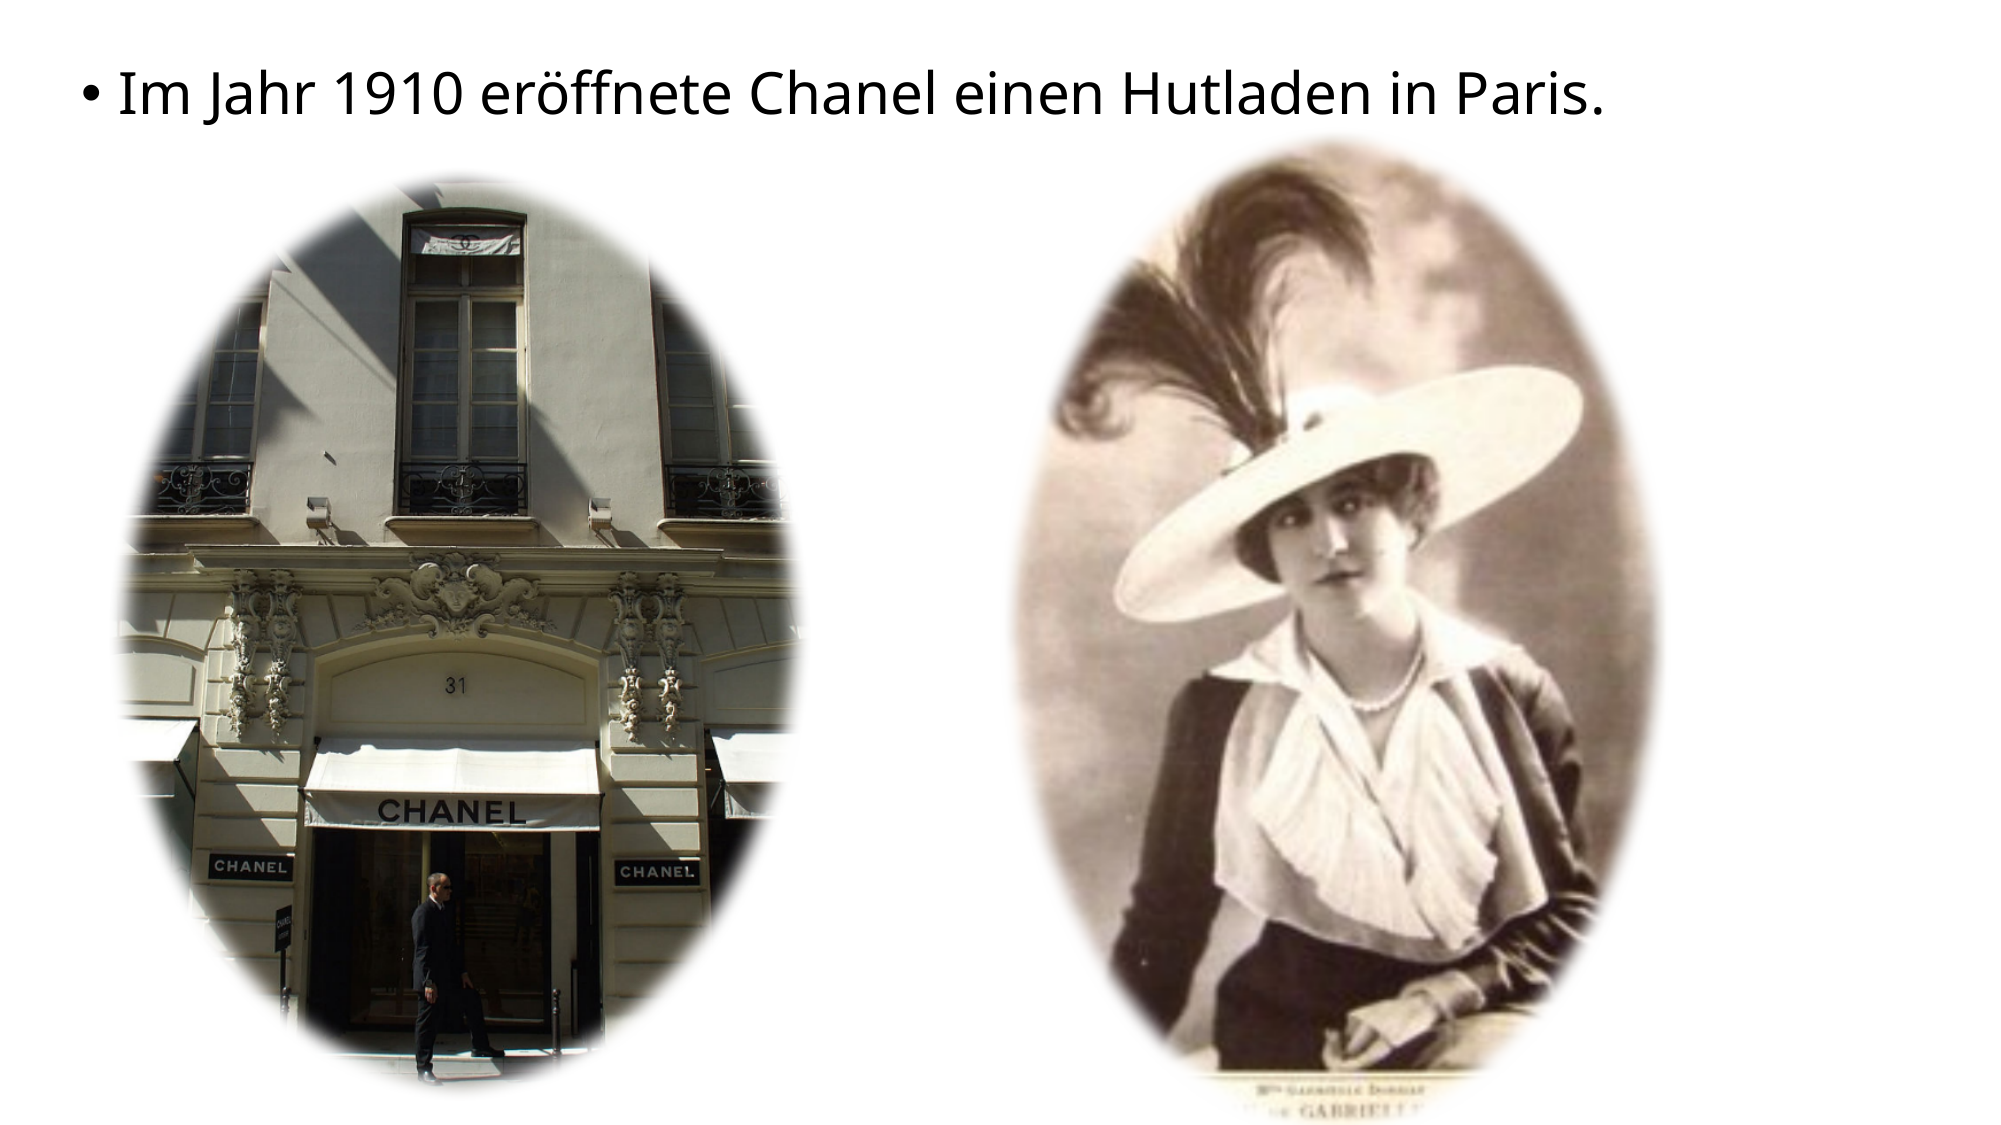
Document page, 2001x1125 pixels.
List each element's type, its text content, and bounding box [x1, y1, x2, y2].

picture [108, 166, 812, 1103]
picture [999, 126, 1673, 1125]
list Im Jahr 1910 eröffnete Chanel einen Hutladen in Paris. [66, 56, 1792, 771]
